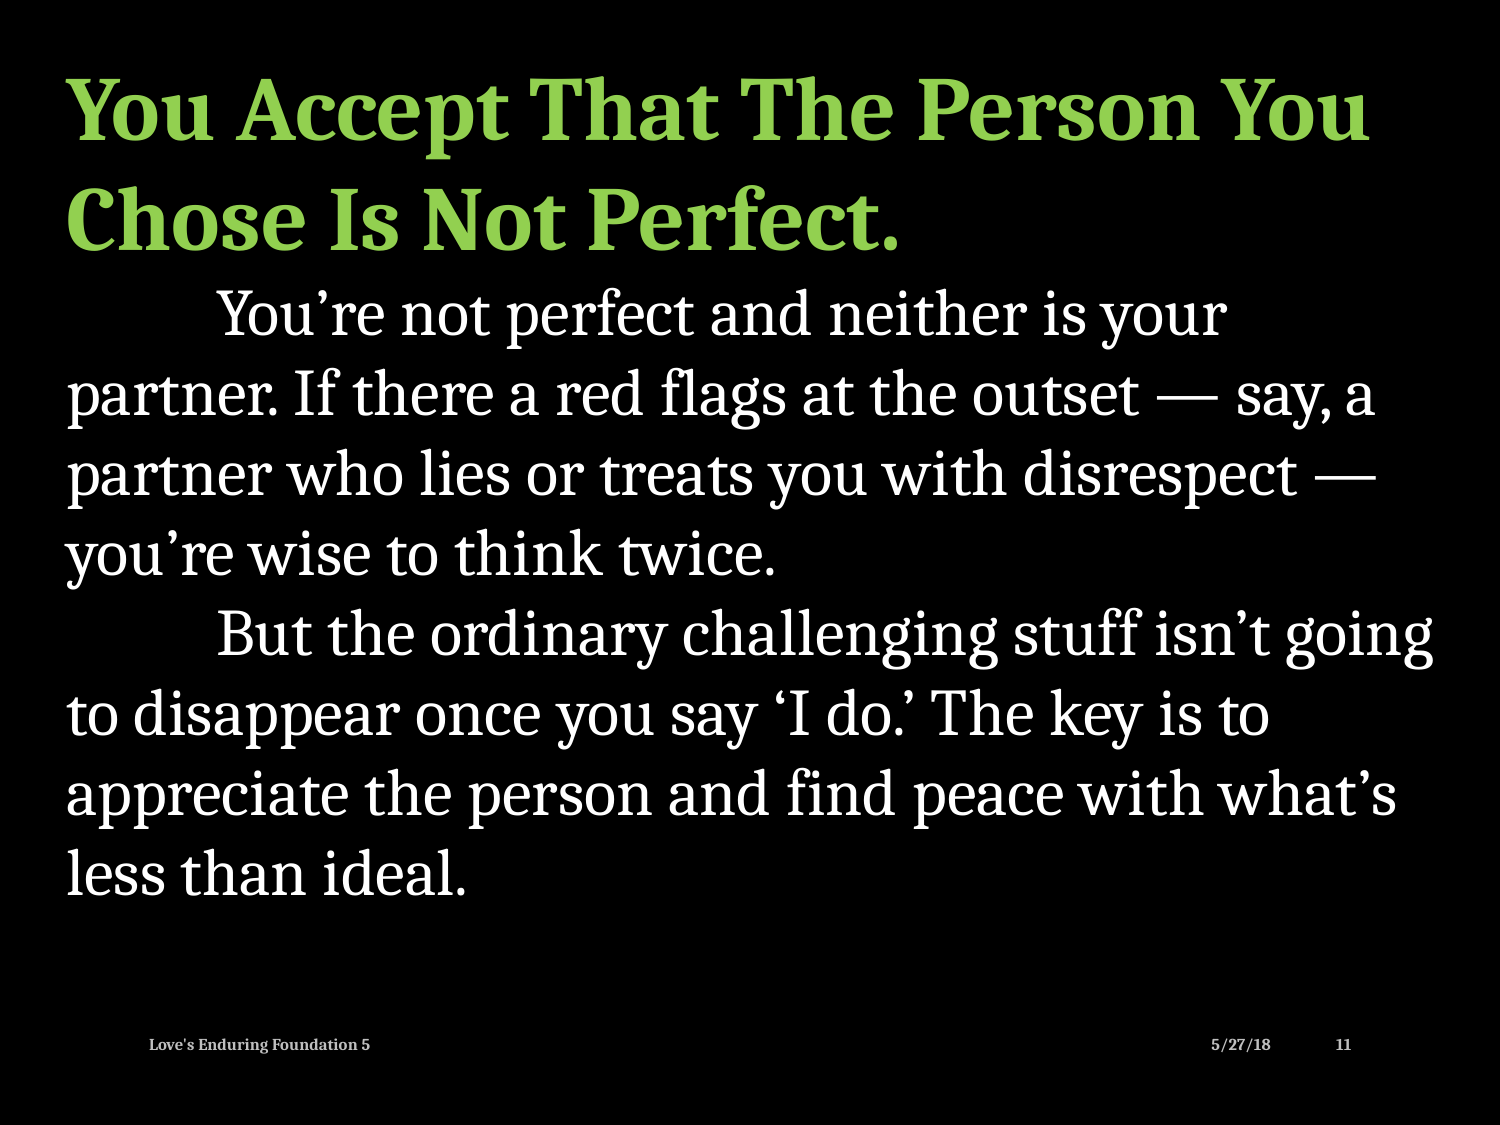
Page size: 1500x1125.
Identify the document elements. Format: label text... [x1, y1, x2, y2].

slide_number 11 [1298, 1013, 1367, 1074]
footer Love's Enduring Foundation 5 [134, 1013, 1057, 1074]
text_box You Accept That The Person You Chose Is Not Perfect. You’re not perfect and neither is your partner. If there a red flags at the outset — say, a partner who lies or treats you with disrespect — you’re wise to think twice. But the ordinary challenging stuff isn’t going to disappear once you say ‘I do.’ The key is to appreciate the person and find peace with what’s less than ideal. [51, 41, 1459, 917]
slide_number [1074, 1013, 1286, 1074]
